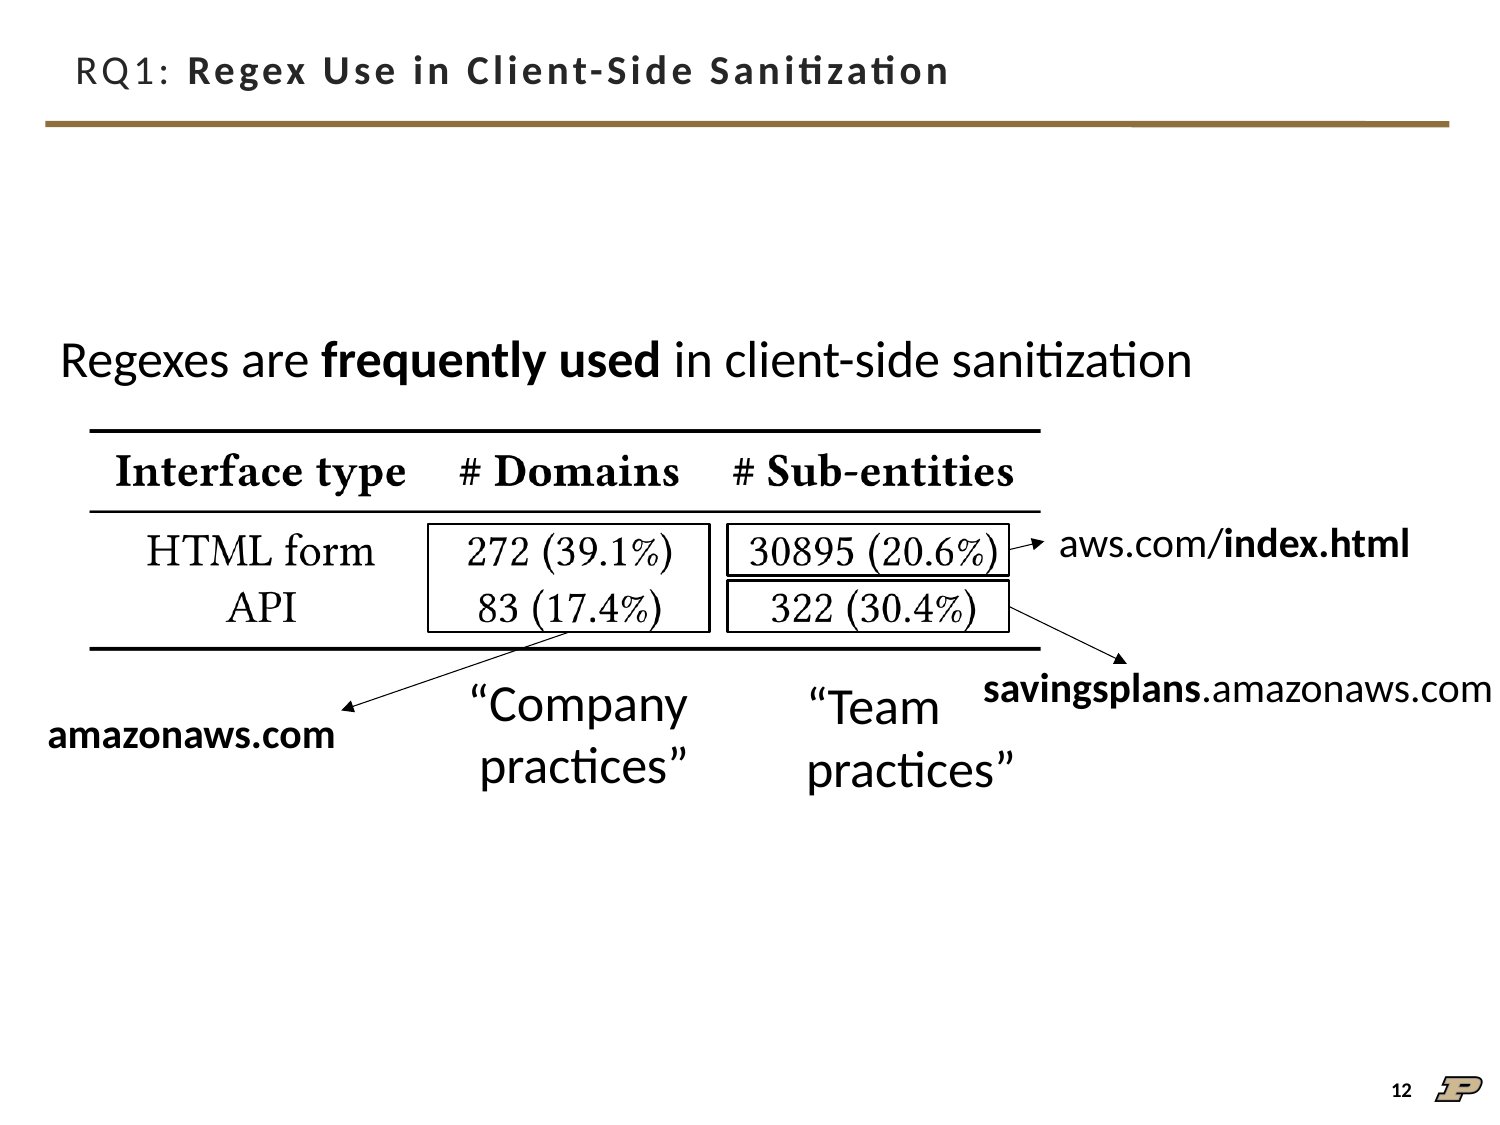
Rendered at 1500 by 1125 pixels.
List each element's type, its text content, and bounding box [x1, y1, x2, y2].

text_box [1008, 606, 1127, 664]
text_box “Company practices” [452, 666, 791, 802]
text_box savingsplans.amazonaws.com [968, 653, 1500, 719]
slide_number 12 [1371, 1059, 1432, 1120]
picture [1434, 1076, 1483, 1102]
picture [80, 410, 1054, 666]
text_box aws.com/index.html [1054, 508, 1500, 574]
text_box “Team practices” [791, 666, 1146, 805]
title RQ1: Regex Use in Client-Side Sanitization [43, 17, 1368, 127]
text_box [341, 632, 570, 711]
text_box Regexes are frequently used in client-side sanitization [45, 317, 1213, 395]
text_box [1008, 541, 1045, 550]
text_box amazonaws.com [32, 699, 440, 764]
